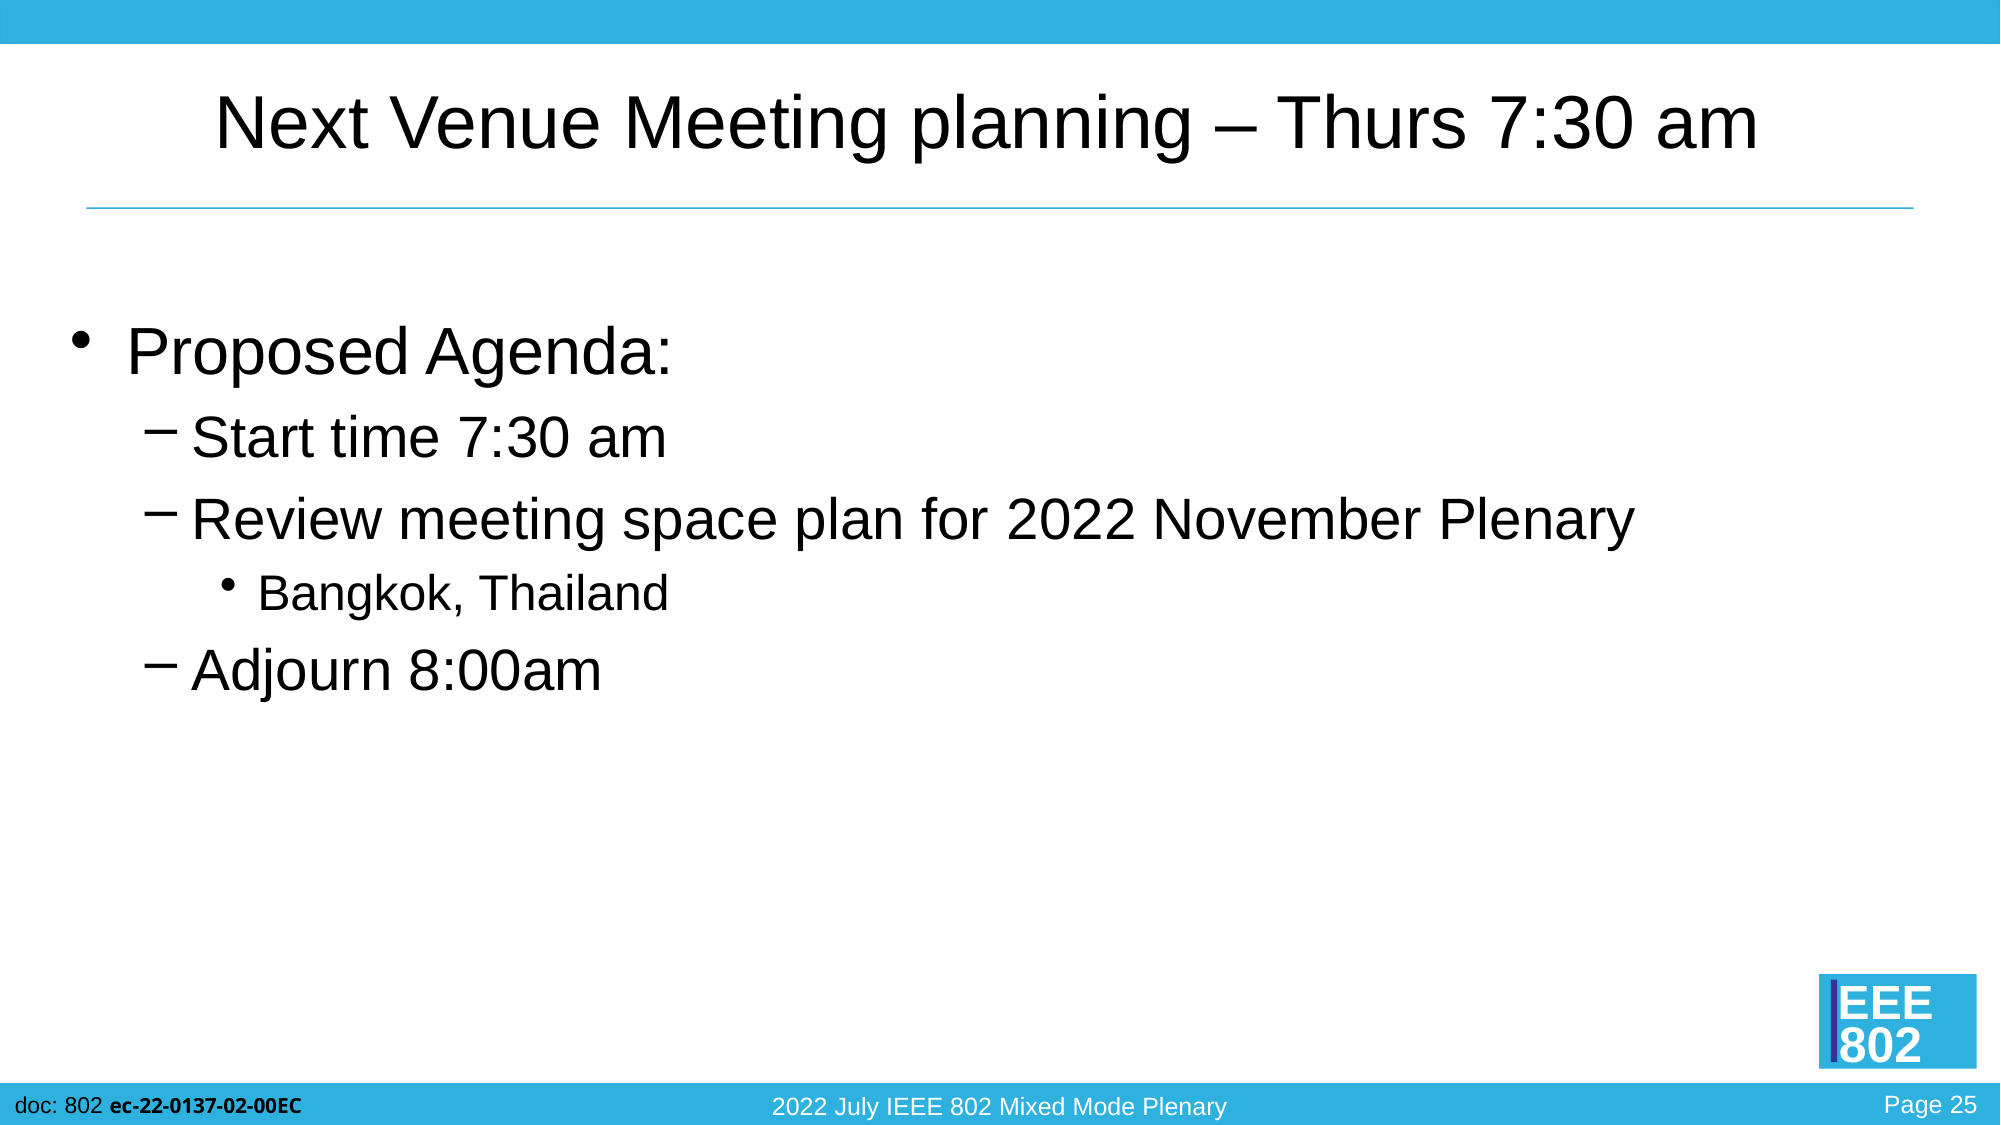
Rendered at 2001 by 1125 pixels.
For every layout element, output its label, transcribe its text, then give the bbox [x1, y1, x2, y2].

list Proposed Agenda: Start time 7:30 am Review meeting space plan for 2022 November Plenary Bangkok, Thailand Adjourn 8:00am [54, 299, 1855, 963]
title Next Venue Meeting planning – Thurs 7:30 am [87, 50, 1888, 188]
